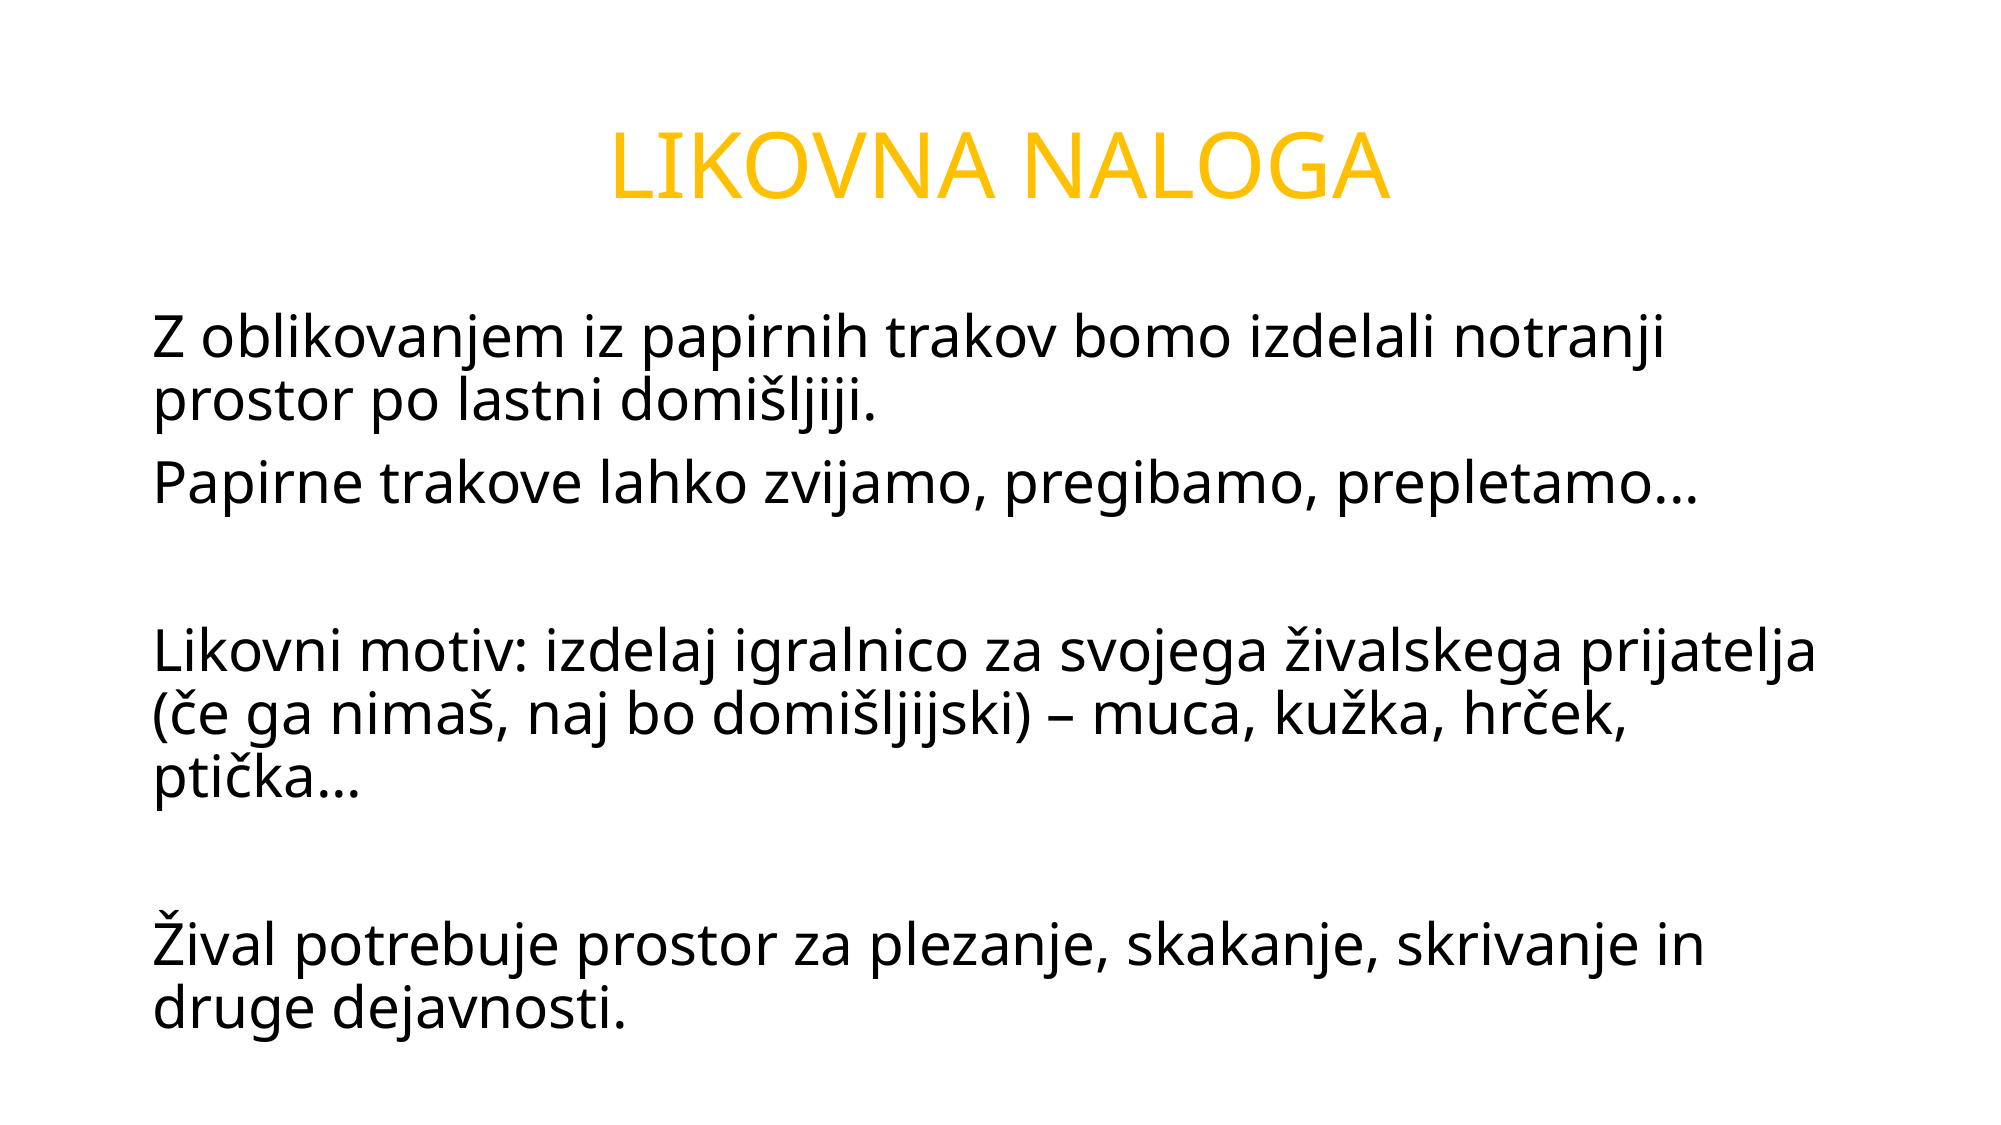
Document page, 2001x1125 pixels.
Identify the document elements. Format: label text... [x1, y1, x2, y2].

list Z oblikovanjem iz papirnih trakov bomo izdelali notranji prostor po lastni domišljiji. Papirne trakove lahko zvijamo, pregibamo, prepletamo... Likovni motiv: izdelaj igralnico za svojega živalskega prijatelja (če ga nimaš, naj bo domišljijski) – muca, kužka, hrček, ptička... Žival potrebuje prostor za plezanje, skakanje, skrivanje in druge dejavnosti. [137, 299, 1863, 1014]
title LIKOVNA NALOGA [137, 59, 1863, 278]
